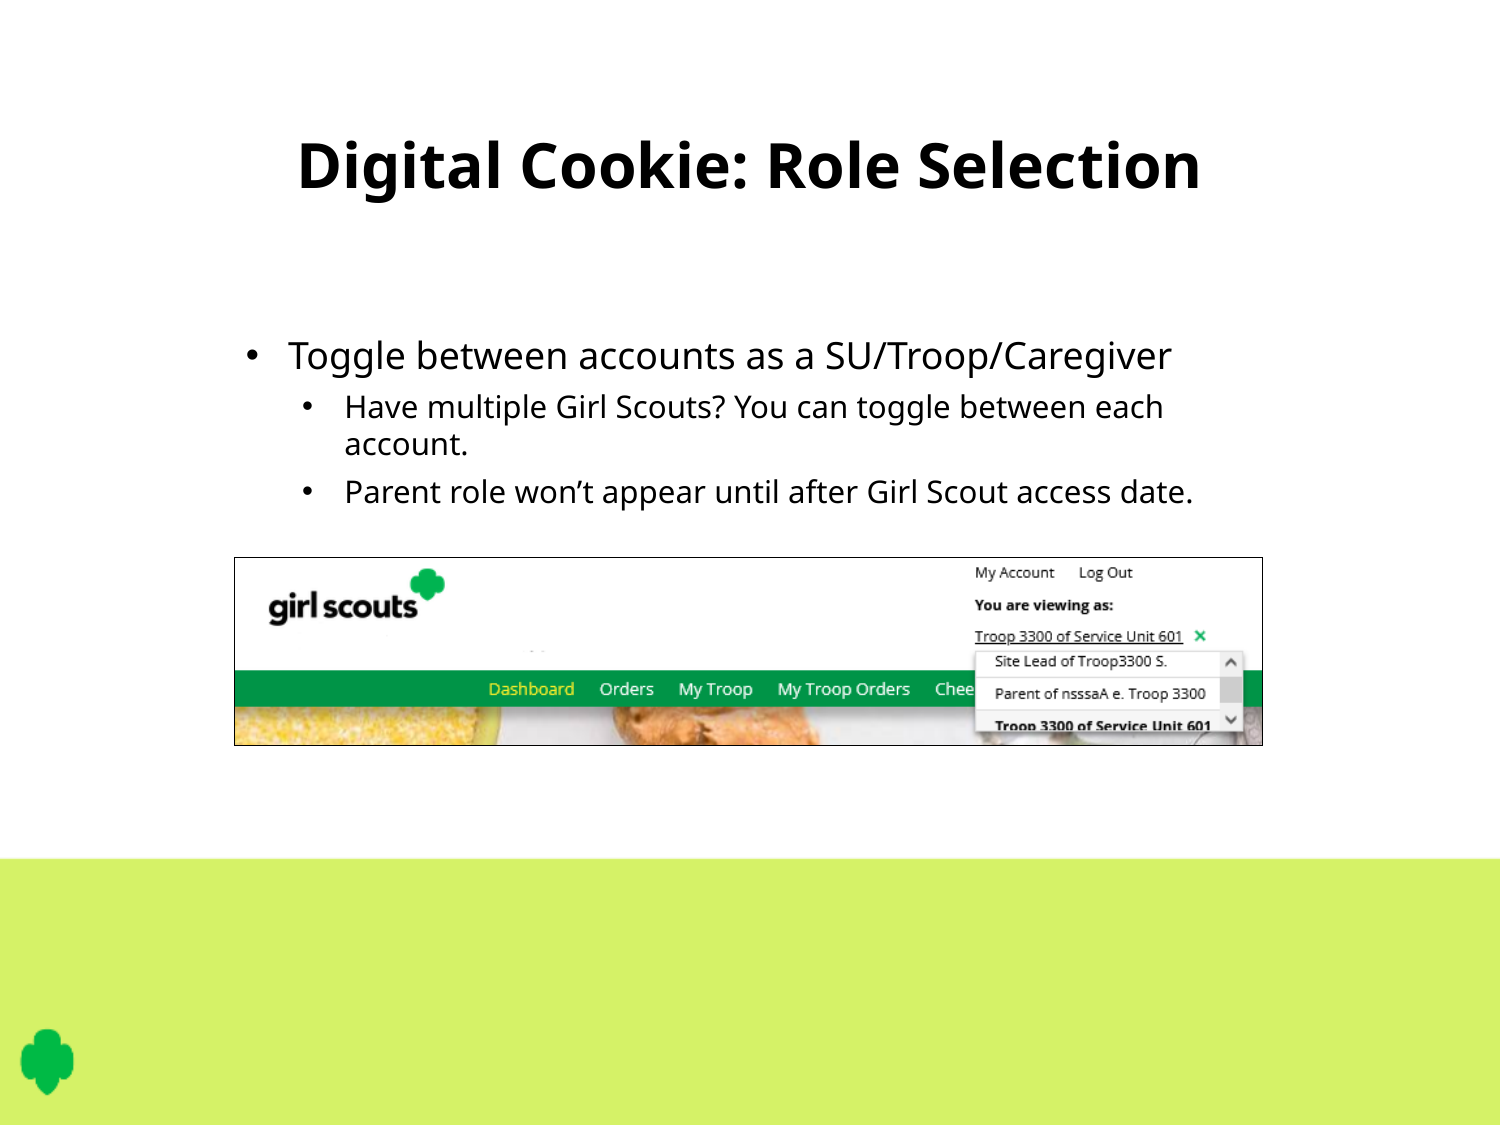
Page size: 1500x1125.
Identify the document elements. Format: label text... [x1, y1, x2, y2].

picture [0, 0, 1500, 1125]
text_box Toggle between accounts as a SU/Troop/Caregiver Have multiple Girl Scouts? You can toggle between each account. Parent role won’t appear until after Girl Scout access date. [234, 326, 1263, 557]
title Digital Cookie: Role Selection [103, 59, 1397, 278]
